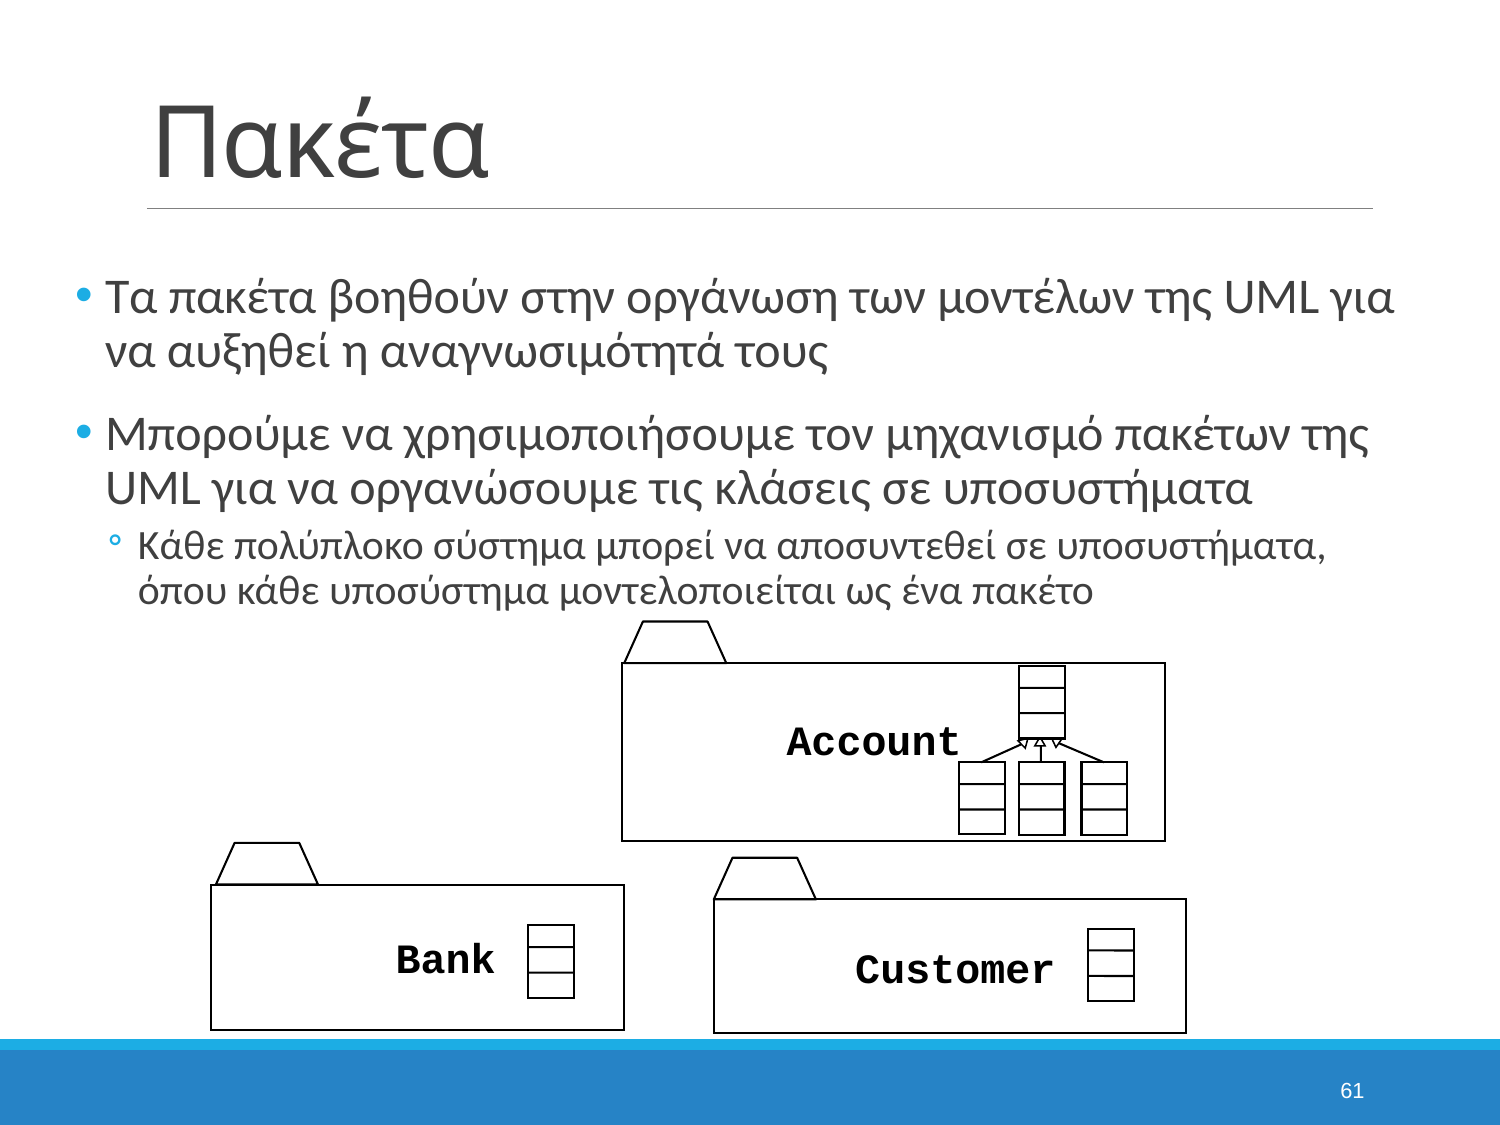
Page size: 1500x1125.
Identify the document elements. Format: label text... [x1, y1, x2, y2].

slide_number 61 [1218, 1059, 1380, 1120]
list Τα πακέτα βοηθούν στην οργάνωση των μοντέλων της UML για να αυξηθεί η αναγνωσιμότητά τους Μπορούμε να χρησιμοποιήσουμε τον μηχανισμό πακέτων της UML για να οργανώσουμε τις κλάσεις σε υποσυστήματα Κάθε πολύπλοκο σύστημα μπορεί να αποσυντεθεί σε υποσυστήματα, όπου κάθε υποσύστημα μοντελοποιείται ως ένα πακέτο [75, 262, 1425, 770]
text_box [210, 842, 625, 1031]
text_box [713, 857, 1187, 1034]
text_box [621, 621, 1166, 842]
title Πακέτα [135, 16, 1373, 206]
